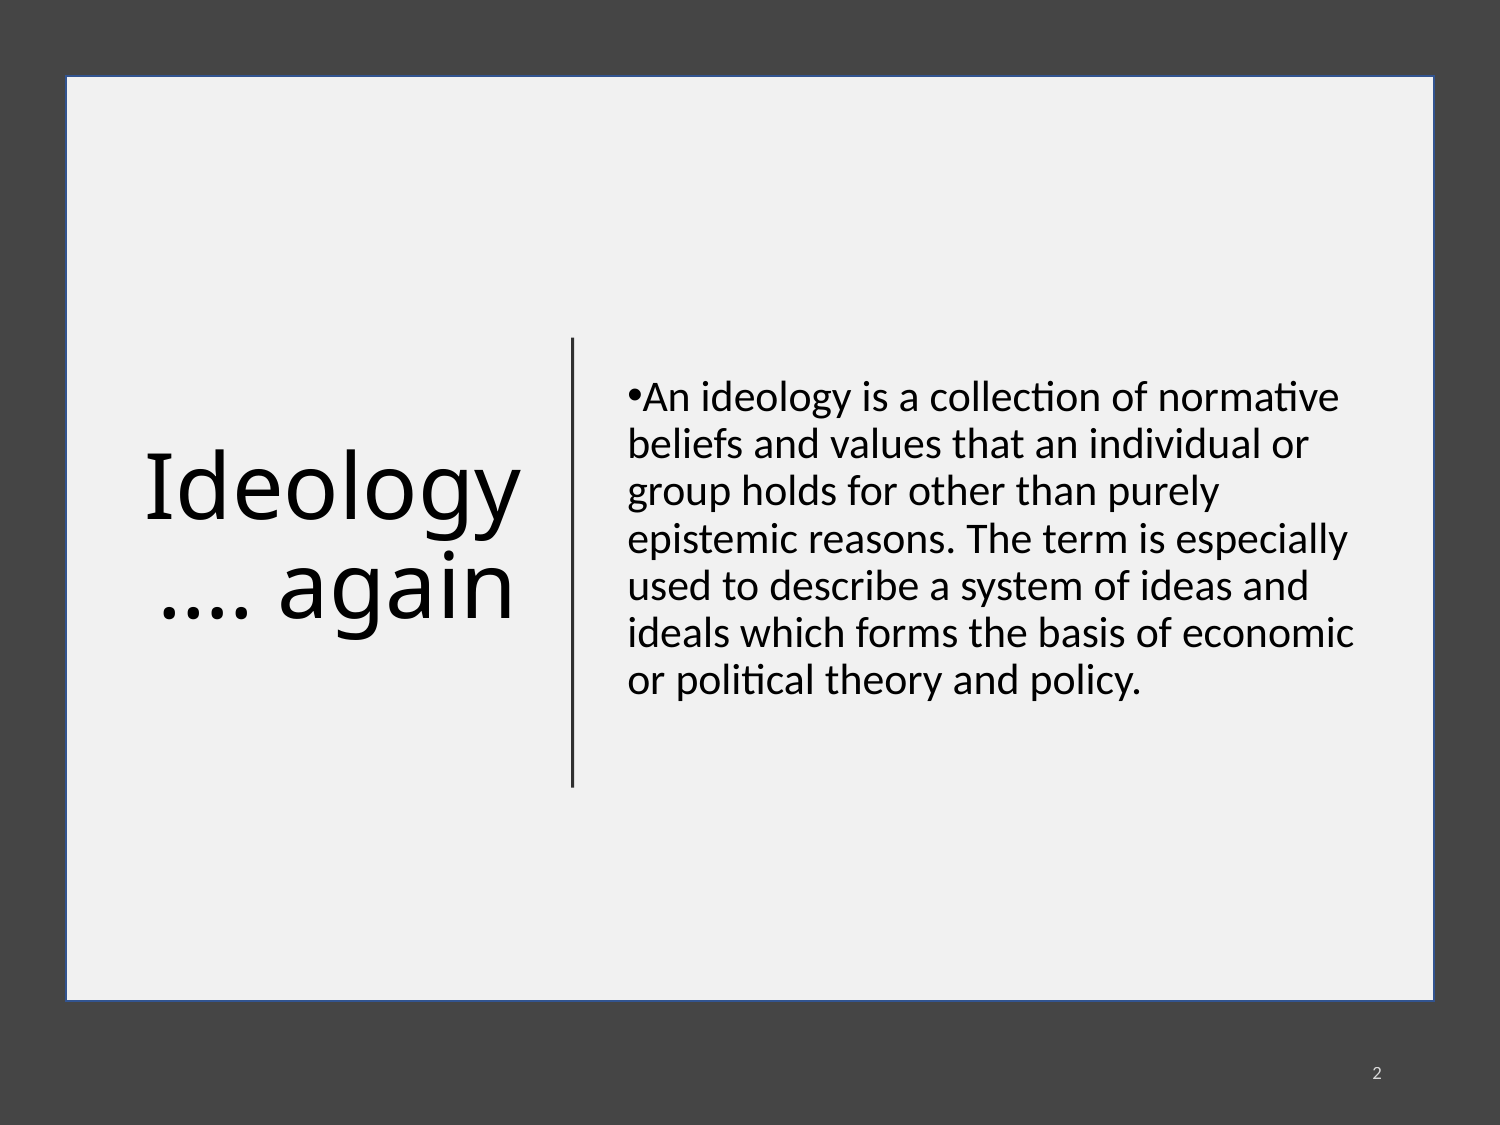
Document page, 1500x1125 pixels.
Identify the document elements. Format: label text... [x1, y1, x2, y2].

text_box [0, 0, 1500, 1125]
list An ideology is a collection of normative beliefs and values that an individual or group holds for other than purely epistemic reasons. The term is especially used to describe a system of ideas and ideals which forms the basis of economic or political theory and policy. [612, 146, 1397, 932]
text_box [65, 75, 1435, 1002]
slide_number 2 [1300, 1042, 1397, 1103]
title Ideology…. again [103, 146, 533, 932]
